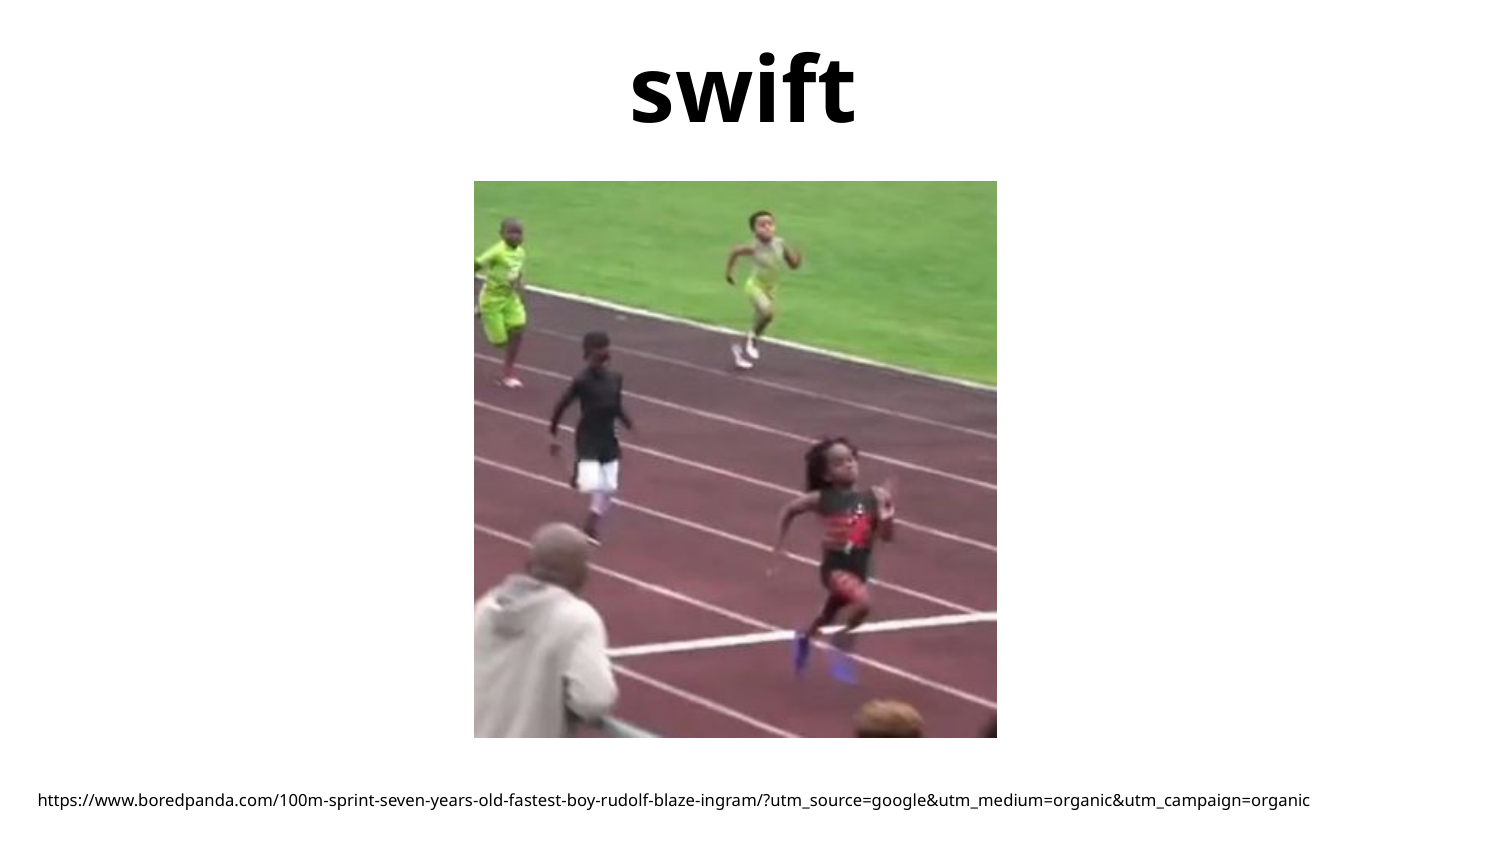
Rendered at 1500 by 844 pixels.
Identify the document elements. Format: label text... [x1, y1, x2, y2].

list https://www.boredpanda.com/100m-sprint-seven-years-old-fastest-boy-rudolf-blaze-ingram/?utm_source=google&utm_medium=organic&utm_campaign=organic [22, 771, 1449, 815]
picture [474, 181, 997, 739]
text_box swift [22, 24, 1465, 148]
